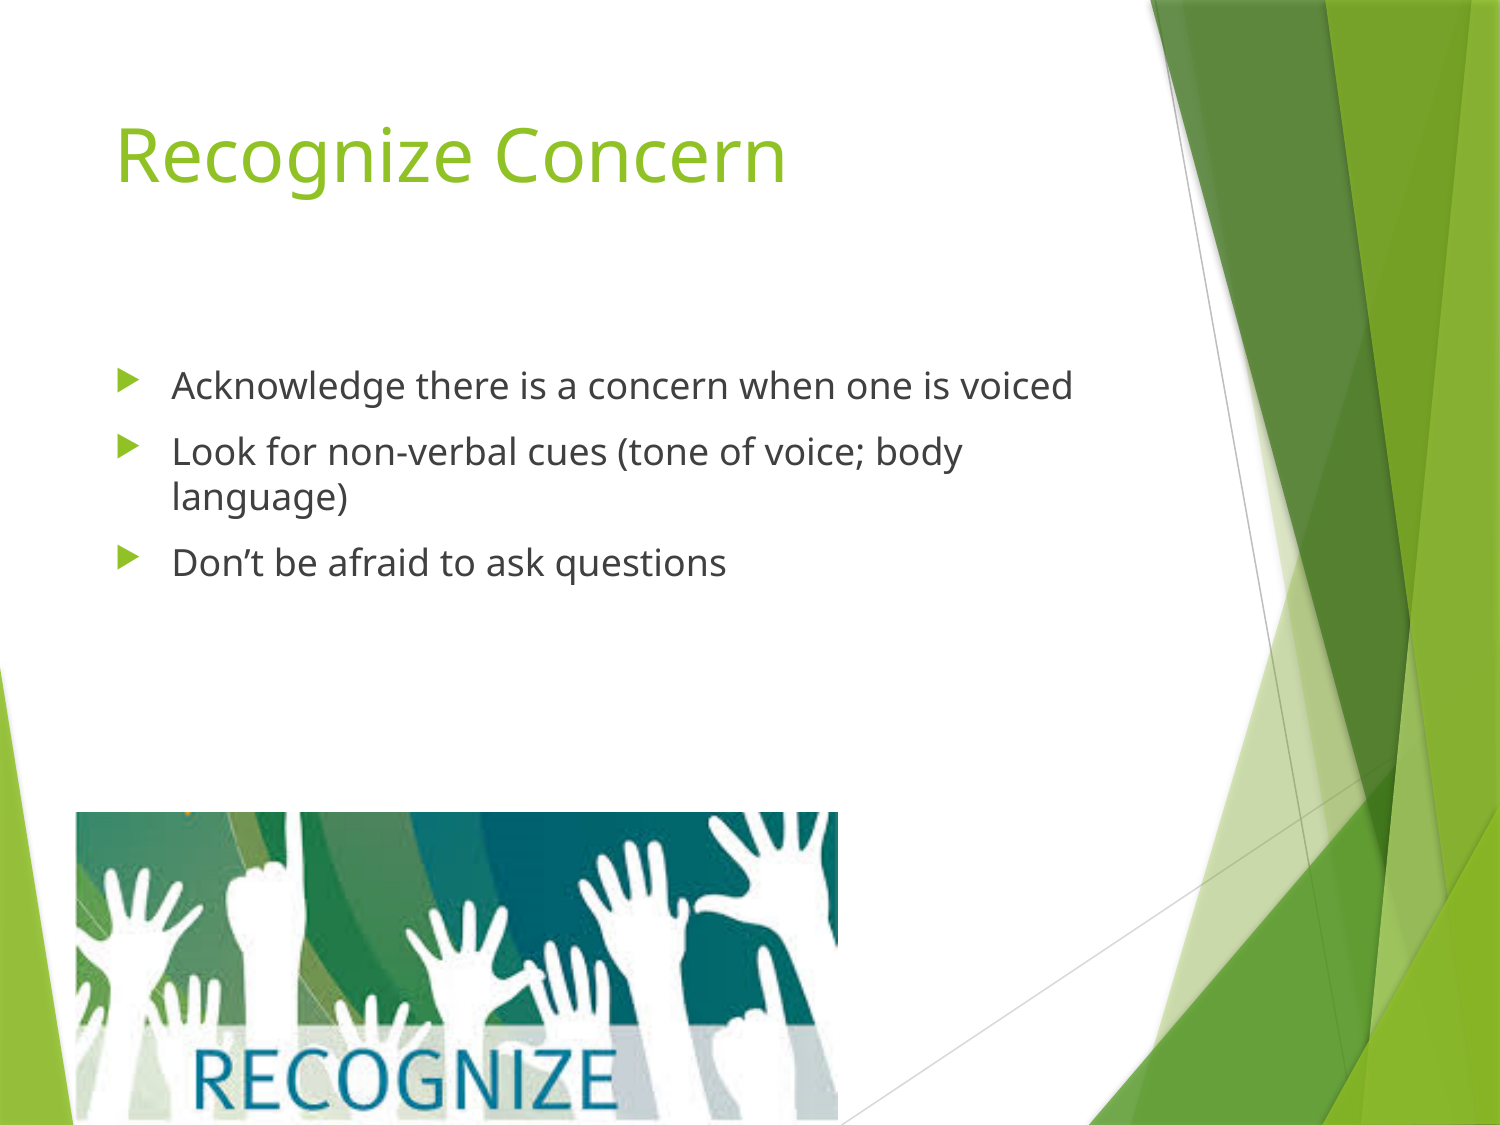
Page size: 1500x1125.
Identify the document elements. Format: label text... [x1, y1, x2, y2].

title Recognize Concern [99, 99, 1142, 317]
picture [74, 811, 838, 1125]
list Acknowledge there is a concern when one is voiced Look for non-verbal cues (tone of voice; body language) Don’t be afraid to ask questions [99, 354, 1142, 992]
